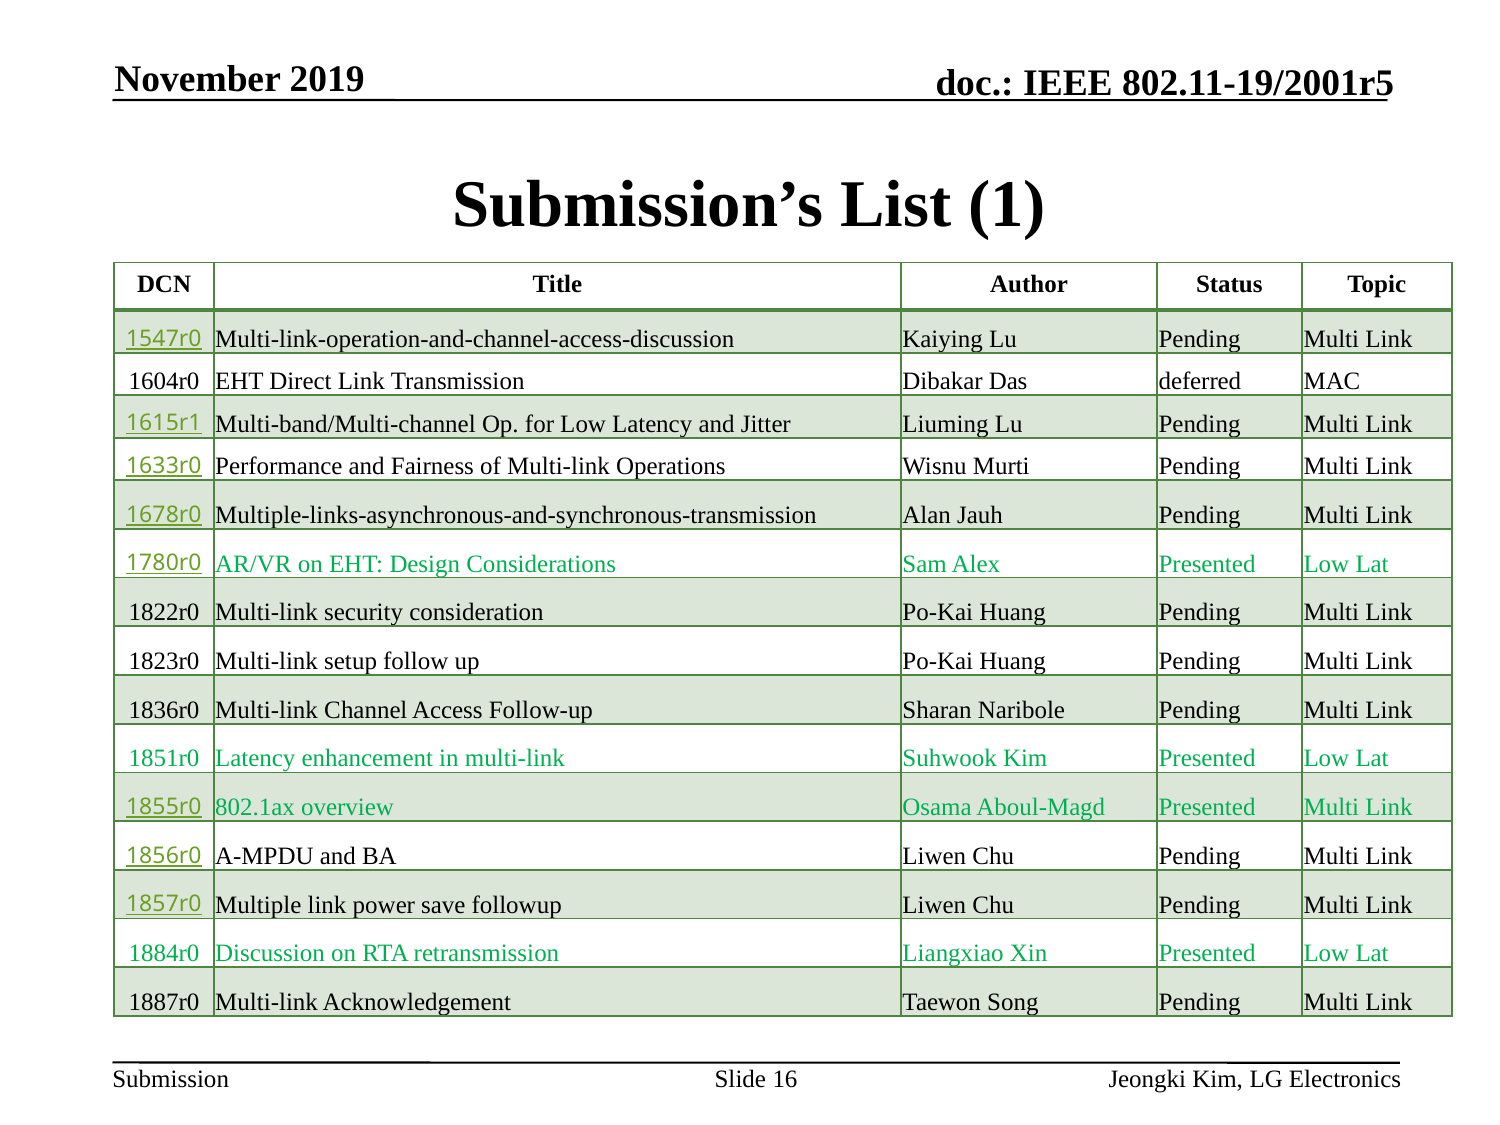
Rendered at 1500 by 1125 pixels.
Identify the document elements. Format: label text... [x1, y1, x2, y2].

table_cell Alan Jauh [902, 481, 1156, 528]
table_cell deferred [1158, 354, 1301, 394]
table_cell Kaiying Lu [902, 312, 1156, 352]
table_cell Suhwook Kim [902, 725, 1156, 772]
table_cell MAC [1303, 354, 1451, 394]
table_cell Discussion on RTA retransmission [215, 919, 900, 966]
table_cell Pending [1158, 481, 1301, 528]
title Submission’s List (1) [112, 112, 1388, 288]
table_cell Multi-band/Multi-channel Op. for Low Latency and Jitter [215, 396, 900, 437]
table_cell Presented [1158, 919, 1301, 966]
table_cell AR/VR on EHT: Design Considerations [215, 530, 900, 577]
table_cell 1678r0 [115, 481, 213, 528]
table_cell Osama Aboul-Magd [902, 773, 1156, 820]
table_cell Multi Link [1303, 773, 1451, 820]
table_cell 1884r0 [115, 919, 213, 966]
table_cell 1547r0 [115, 312, 213, 352]
table_cell Multiple link power save followup [215, 871, 900, 918]
table_cell Pending [1158, 578, 1301, 625]
table_header Status [1158, 263, 1301, 308]
table_cell 1822r0 [115, 578, 213, 625]
table_cell 1856r0 [115, 822, 213, 869]
table_cell Multi-link Channel Access Follow-up [215, 676, 900, 723]
table_cell Low Lat [1303, 919, 1451, 966]
table_cell Sam Alex [902, 530, 1156, 577]
table_header DCN [115, 263, 213, 308]
table_cell Pending [1158, 871, 1301, 918]
table_cell Taewon Song [902, 968, 1156, 1015]
table_cell Multi Link [1303, 578, 1451, 625]
table_cell Pending [1158, 968, 1301, 1015]
table_cell Pending [1158, 439, 1301, 479]
table_cell Pending [1158, 396, 1301, 437]
table_cell Presented [1158, 725, 1301, 772]
table_cell Po-Kai Huang [902, 578, 1156, 625]
table_cell A-MPDU and BA [215, 822, 900, 869]
slide_number Slide 16 [712, 1061, 800, 1123]
table_cell Liangxiao Xin [902, 919, 1156, 966]
table_cell 1633r0 [115, 439, 213, 479]
table_cell Multi Link [1303, 871, 1451, 918]
table_cell Pending [1158, 822, 1301, 869]
table_cell Multi Link [1303, 822, 1451, 869]
table_cell Multi-link-operation-and-channel-access-discussion [215, 312, 900, 352]
table_cell 1604r0 [115, 354, 213, 394]
table_cell Pending [1158, 676, 1301, 723]
table_cell 1887r0 [115, 968, 213, 1015]
table_cell Performance and Fairness of Multi-link Operations [215, 439, 900, 479]
table_cell Multi Link [1303, 439, 1451, 479]
table_cell 1823r0 [115, 627, 213, 674]
table_cell Multi Link [1303, 396, 1451, 437]
table_header Author [902, 263, 1156, 308]
table_cell EHT Direct Link Transmission [215, 354, 900, 394]
table_cell Low Lat [1303, 725, 1451, 772]
table_cell 1780r0 [115, 530, 213, 577]
table_cell Multi Link [1303, 312, 1451, 352]
table_header Title [215, 263, 900, 308]
table_cell Liuming Lu [902, 396, 1156, 437]
table_cell Dibakar Das [902, 354, 1156, 394]
table_cell 1855r0 [115, 773, 213, 820]
table_cell Wisnu Murti [902, 439, 1156, 479]
table_cell Presented [1158, 773, 1301, 820]
table_cell Presented [1158, 530, 1301, 577]
table_cell Po-Kai Huang [902, 627, 1156, 674]
table_cell Liwen Chu [902, 871, 1156, 918]
table_cell Multi-link Acknowledgement [215, 968, 900, 1015]
table_cell Multi-link setup follow up [215, 627, 900, 674]
table_cell 802.1ax overview [215, 773, 900, 820]
table_cell Latency enhancement in multi-link [215, 725, 900, 772]
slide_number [114, 54, 423, 100]
table_cell Multi Link [1303, 481, 1451, 528]
table_cell Multi Link [1303, 627, 1451, 674]
table_cell Liwen Chu [902, 822, 1156, 869]
table_cell Multiple-links-asynchronous-and-synchronous-transmission [215, 481, 900, 528]
table_cell Pending [1158, 312, 1301, 352]
table_cell Low Lat [1303, 530, 1451, 577]
table_cell 1851r0 [115, 725, 213, 772]
table_cell 1615r1 [115, 396, 213, 437]
table_header Topic [1303, 263, 1451, 308]
table_cell Multi Link [1303, 676, 1451, 723]
footer Jeongki Kim, LG Electronics [878, 1061, 1402, 1093]
table_cell 1836r0 [115, 676, 213, 723]
table_cell Multi-link security consideration [215, 578, 900, 625]
table_cell 1857r0 [115, 871, 213, 918]
table_cell Pending [1158, 627, 1301, 674]
table_cell Sharan Naribole [902, 676, 1156, 723]
table_cell Multi Link [1303, 968, 1451, 1015]
